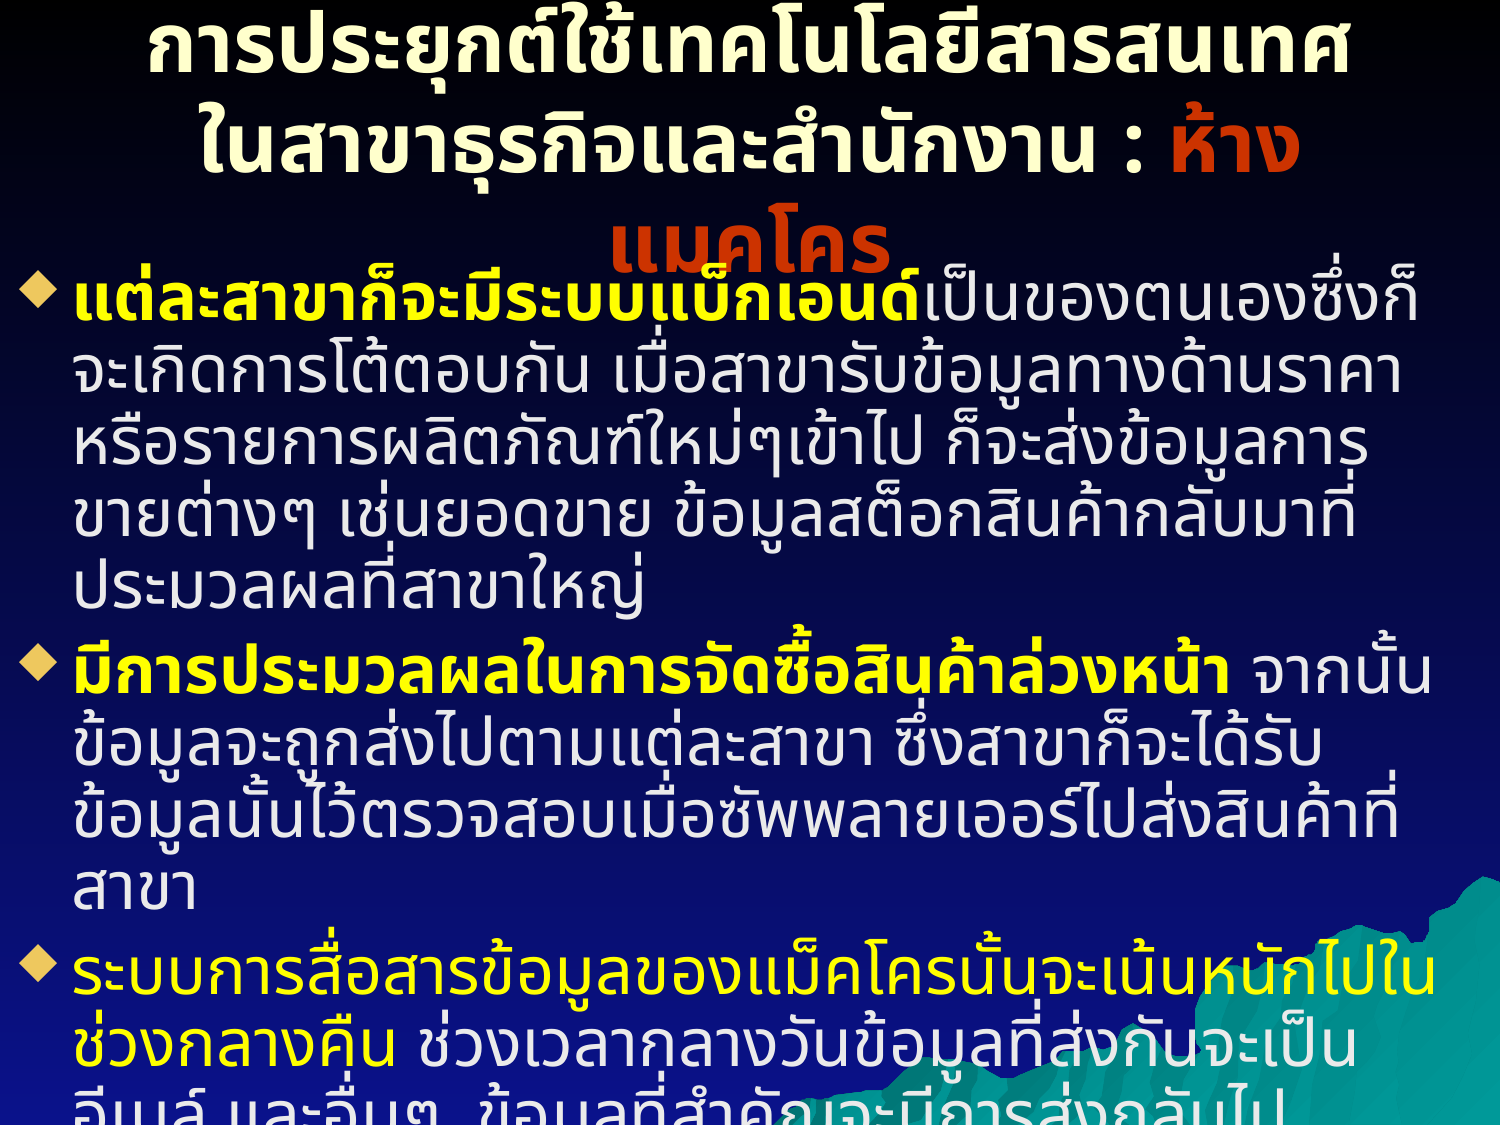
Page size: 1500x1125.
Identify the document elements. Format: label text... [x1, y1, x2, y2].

list แต่ละสาขาก็จะมีระบบแบ็กเอนด์เป็นของตนเองซึ่งก็จะเกิดการโต้ตอบกัน เมื่อสาขารับข้อมูลทางด้านราคาหรือรายการผลิตภัณฑ์ใหม่ๆเข้าไป ก็จะส่งข้อมูลการขายต่างๆ เช่นยอดขาย ข้อมูลสต็อกสินค้ากลับมาที่ประมวลผลที่สาขาใหญ่ มีการประมวลผลในการจัดซื้อสินค้าล่วงหน้า จากนั้นข้อมูลจะถูกส่งไปตามแต่ละสาขา ซึ่งสาขาก็จะได้รับข้อมูลนั้นไว้ตรวจสอบเมื่อซัพพลายเออร์ไปส่งสินค้าที่สาขา ระบบการสื่อสารข้อมูลของแม็คโครนั้นจะเน้นหนักไปในช่วงกลางคืน ช่วงเวลากลางวันข้อมูลที่ส่งกันจะเป็นอีเมล์ และอื่นๆ ข้อมูลที่สำคัญจะมีการส่งกลับไปประมวลผลที่สามสาขาหลัก จะเริ่มทำการส่งข้อมูลเมื่อร้านปิดทำการ สำหรับในกรุงเทพๆ จะเป็นช่วงเวลาตั้งแต่ 23.00 น ส่วนต่างจังหวัดจะเริ่มประมาณ 22.00 น ซึ่งข้อมูลจะส่งผ่านกันมากๆ ในช่วงประมาณตี 1 ถึง ตี 3. [0, 255, 1471, 1083]
title การประยุกต์ใช้เทคโนโลยีสารสนเทศ ในสาขาธุรกิจและสำนักงาน : ห้างแมคโคร [74, 45, 1426, 233]
